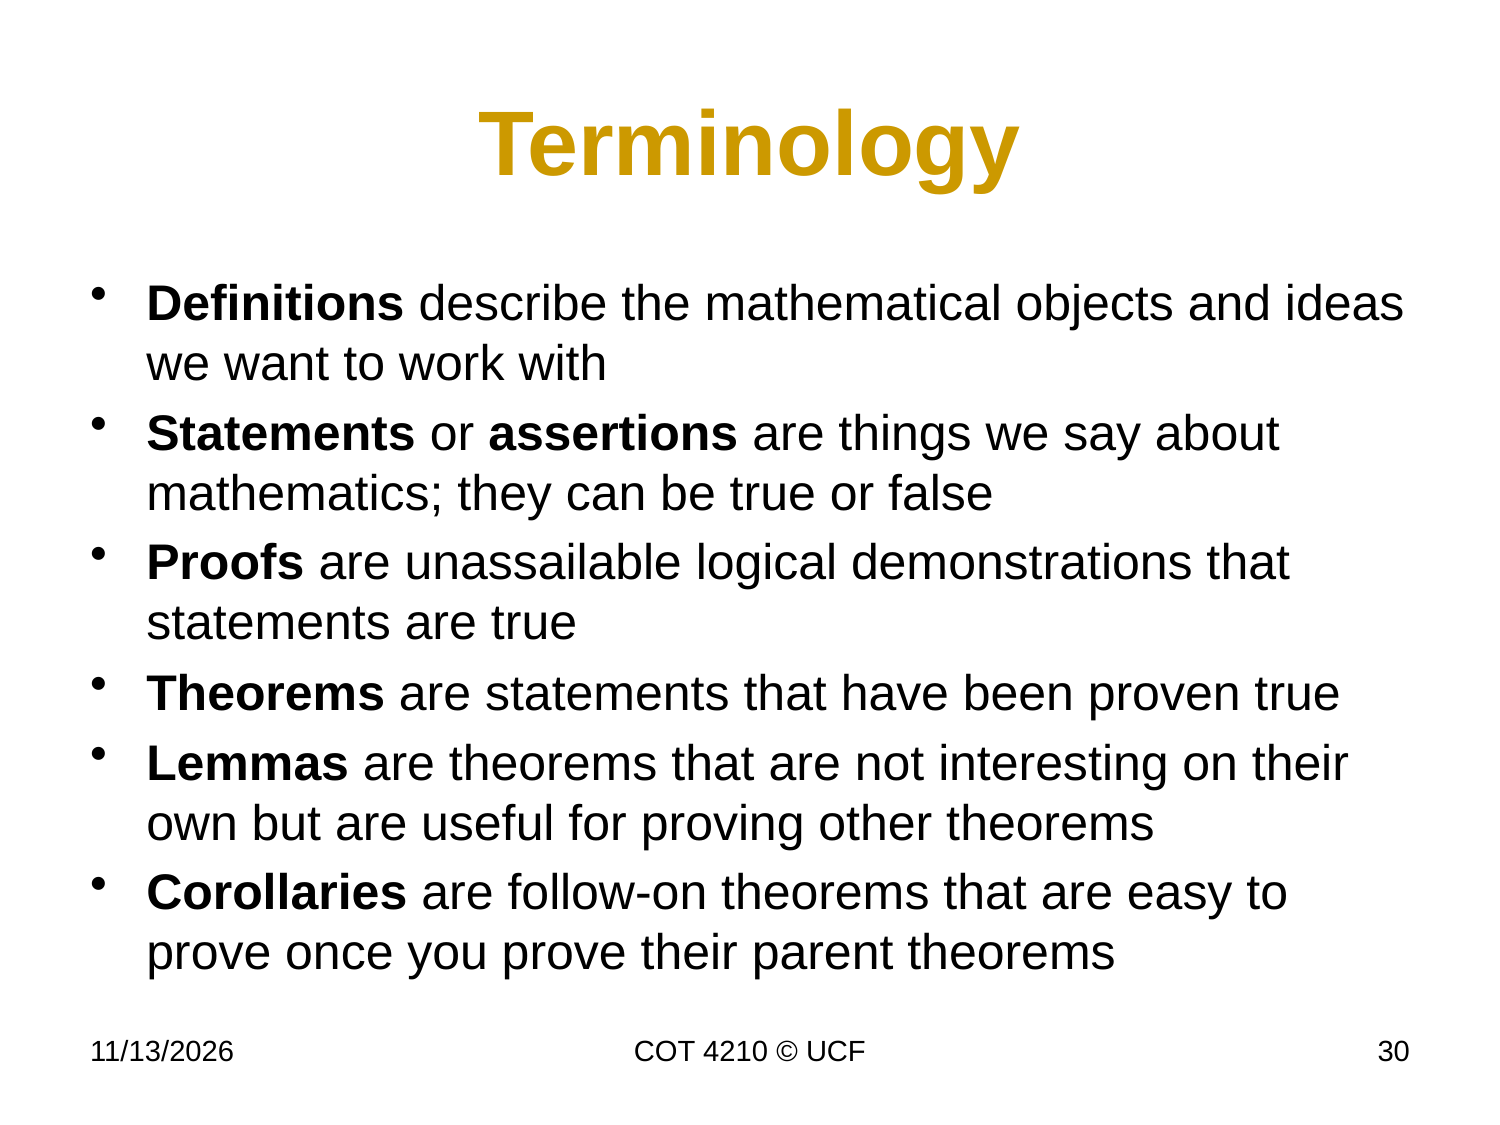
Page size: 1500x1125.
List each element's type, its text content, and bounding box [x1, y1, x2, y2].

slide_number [74, 1024, 426, 1103]
list Definitions describe the mathematical objects and ideas we want to work with Statements or assertions are things we say about mathematics; they can be true or false Proofs are unassailable logical demonstrations that statements are true Theorems are statements that have been proven true Lemmas are theorems that are not interesting on their own but are useful for proving other theorems Corollaries are follow-on theorems that are easy to prove once you prove their parent theorems [75, 262, 1425, 1005]
footer COT 4210 © UCF [512, 1024, 988, 1103]
slide_number 30 [1074, 1024, 1426, 1103]
title Terminology [75, 45, 1425, 233]
